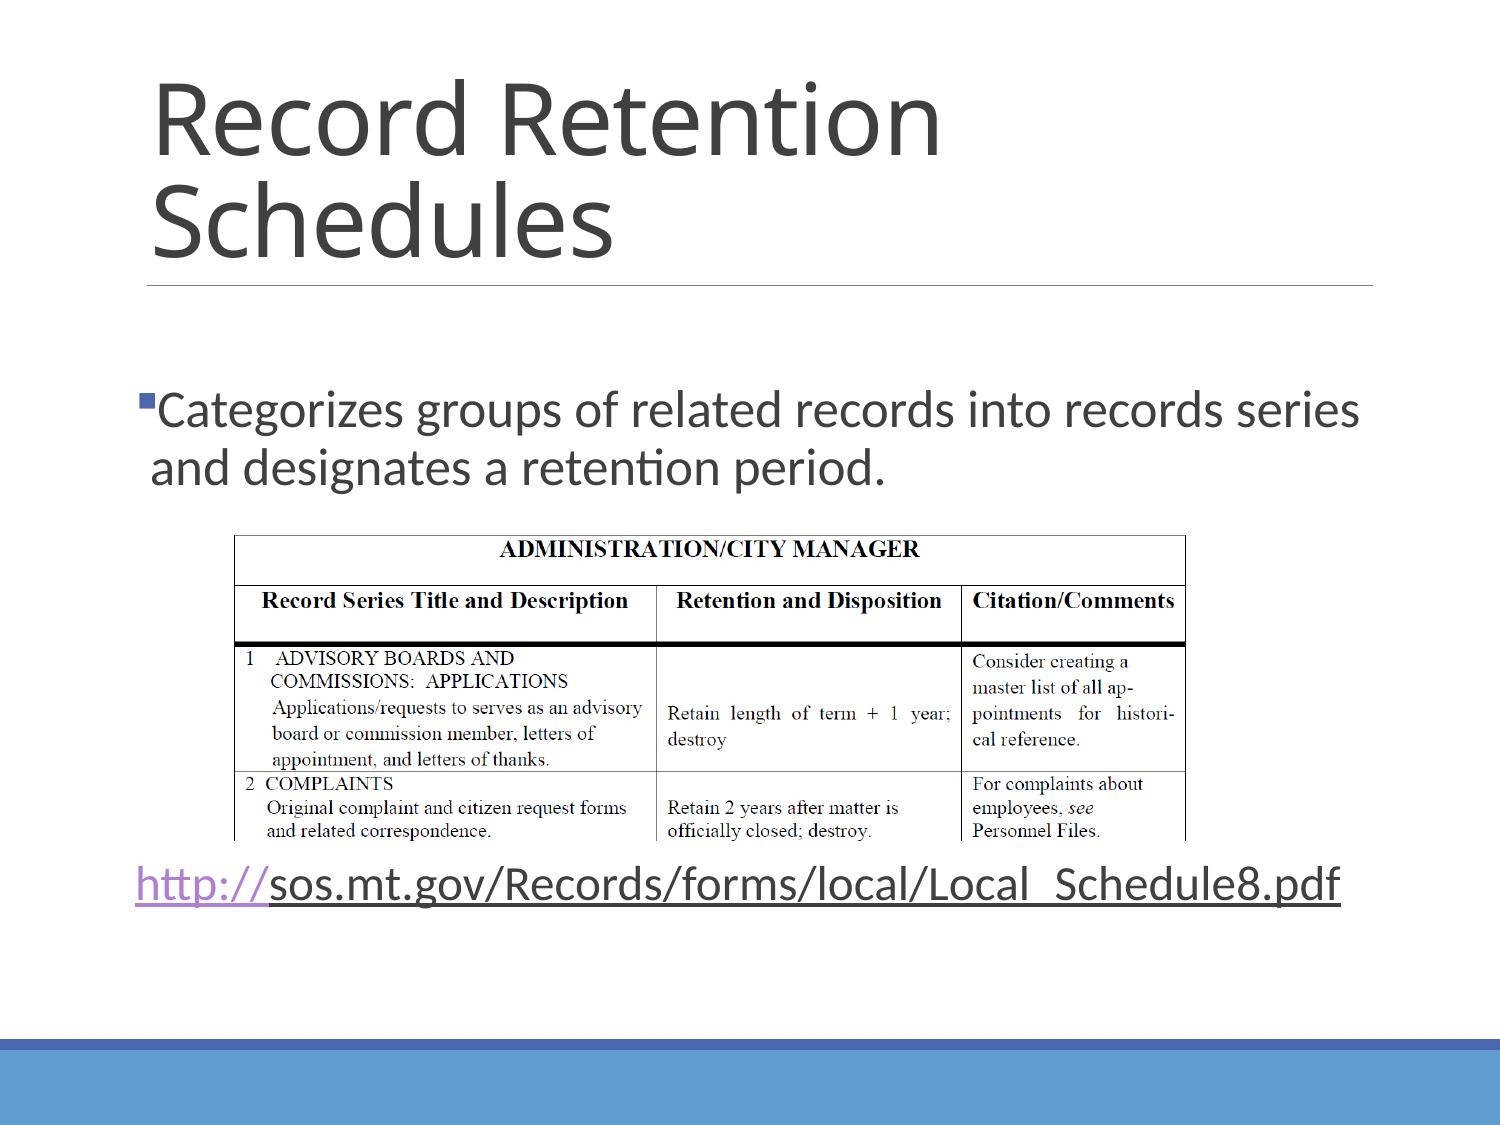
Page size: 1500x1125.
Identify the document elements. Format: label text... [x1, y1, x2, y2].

list Categorizes groups of related records into records series and designates a retention period. http://sos.mt.gov/Records/forms/local/Local_Schedule8.pdf [135, 302, 1373, 963]
picture [218, 514, 1200, 841]
title Record Retention Schedules [135, 47, 1373, 285]
